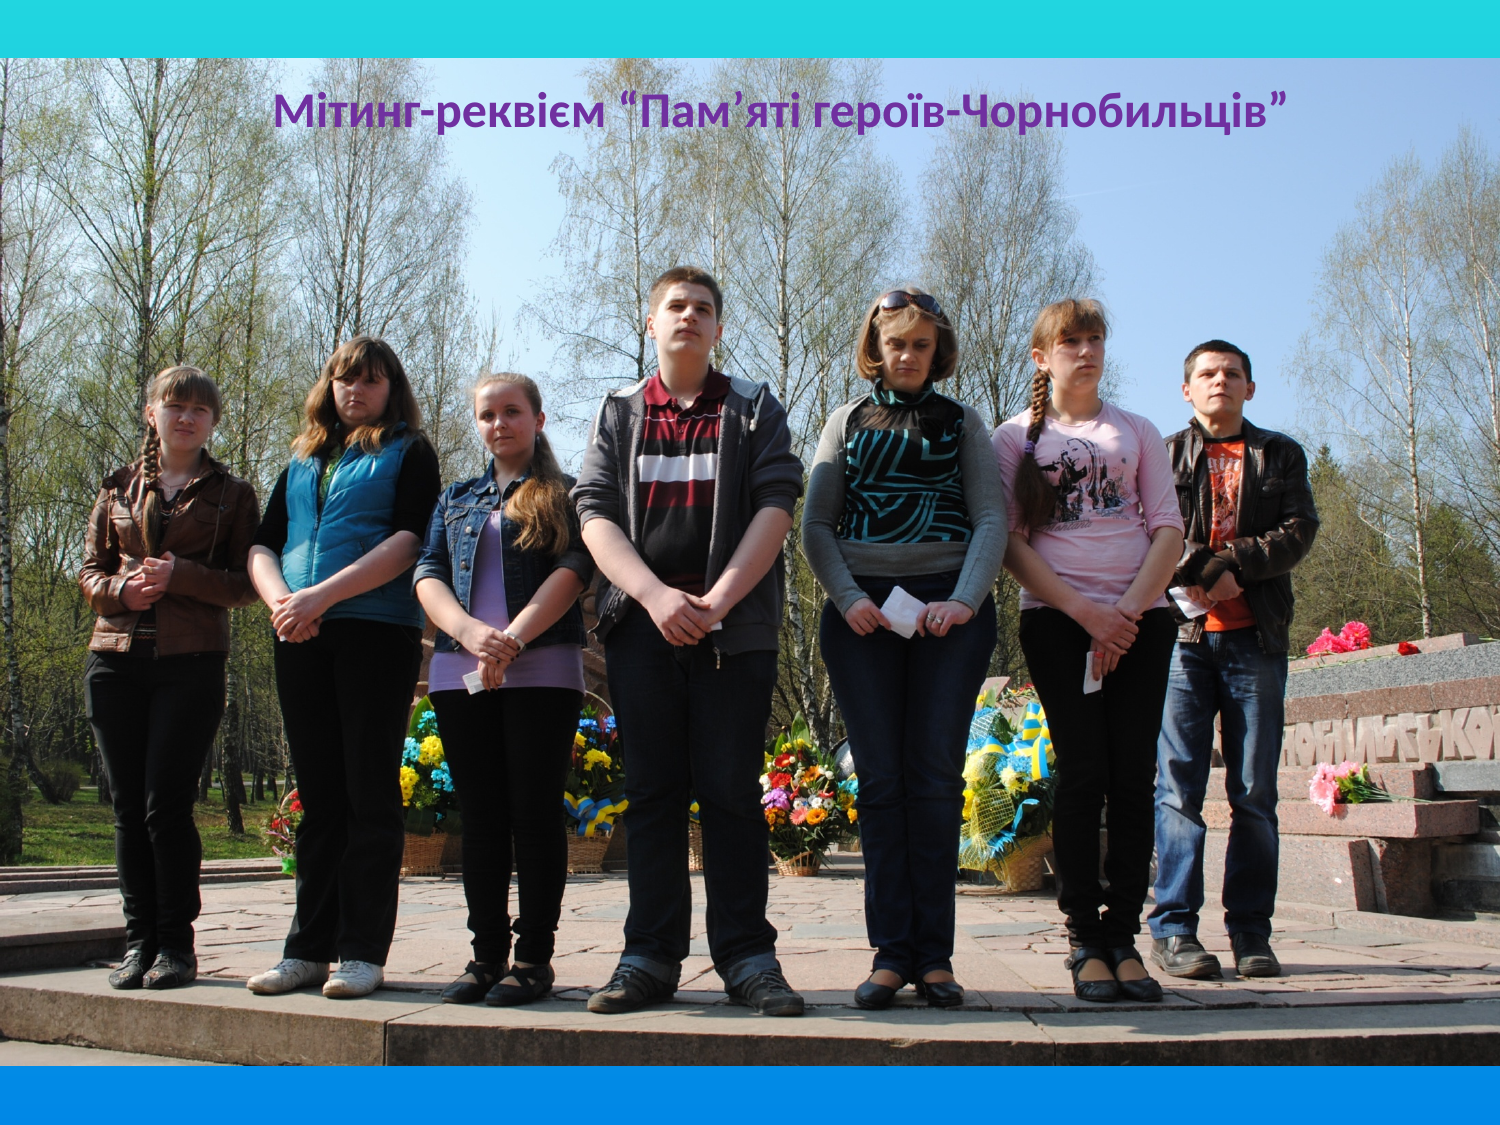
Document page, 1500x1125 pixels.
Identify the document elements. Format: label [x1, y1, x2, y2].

picture [0, 58, 1500, 1067]
